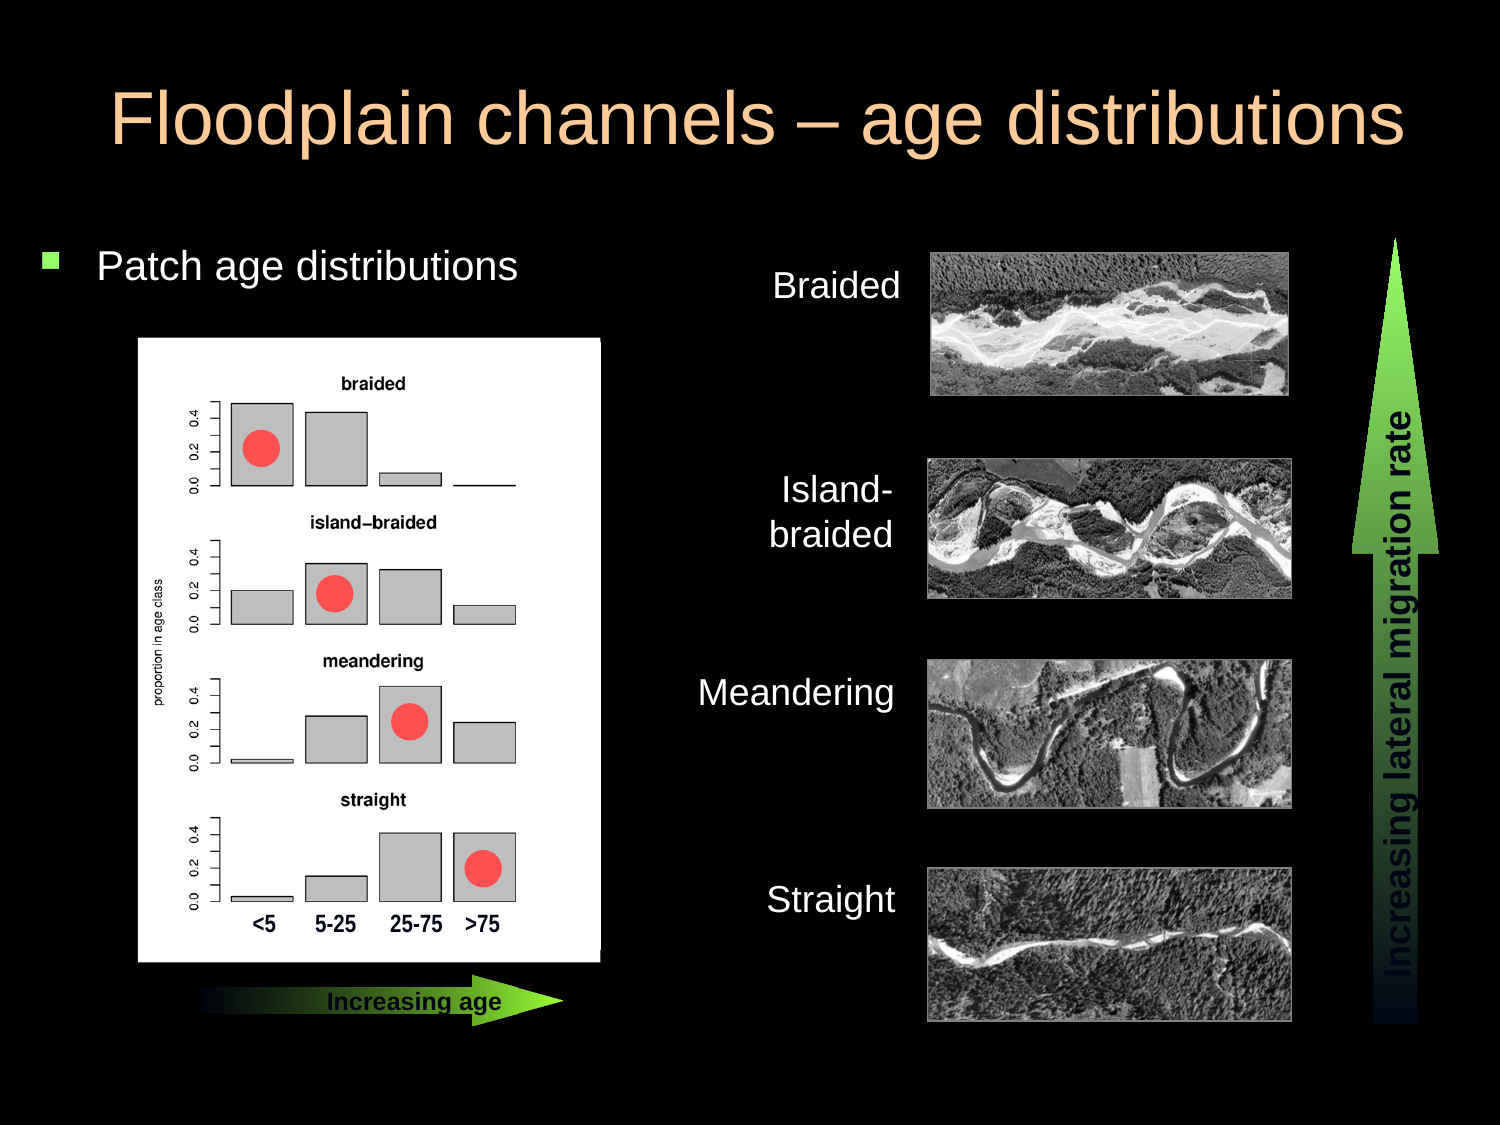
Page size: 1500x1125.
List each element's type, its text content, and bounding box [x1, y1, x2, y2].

picture [1033, 145, 1186, 1125]
picture [1226, 460, 1291, 598]
picture [1226, 869, 1290, 1020]
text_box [25, 237, 1034, 1026]
picture [1226, 254, 1288, 395]
text_box Floodplain channels – age distributions [50, 62, 1467, 168]
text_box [1183, 237, 1226, 1026]
text_box Increasing lateral migration rate [1351, 237, 1440, 1026]
picture [1226, 661, 1291, 807]
